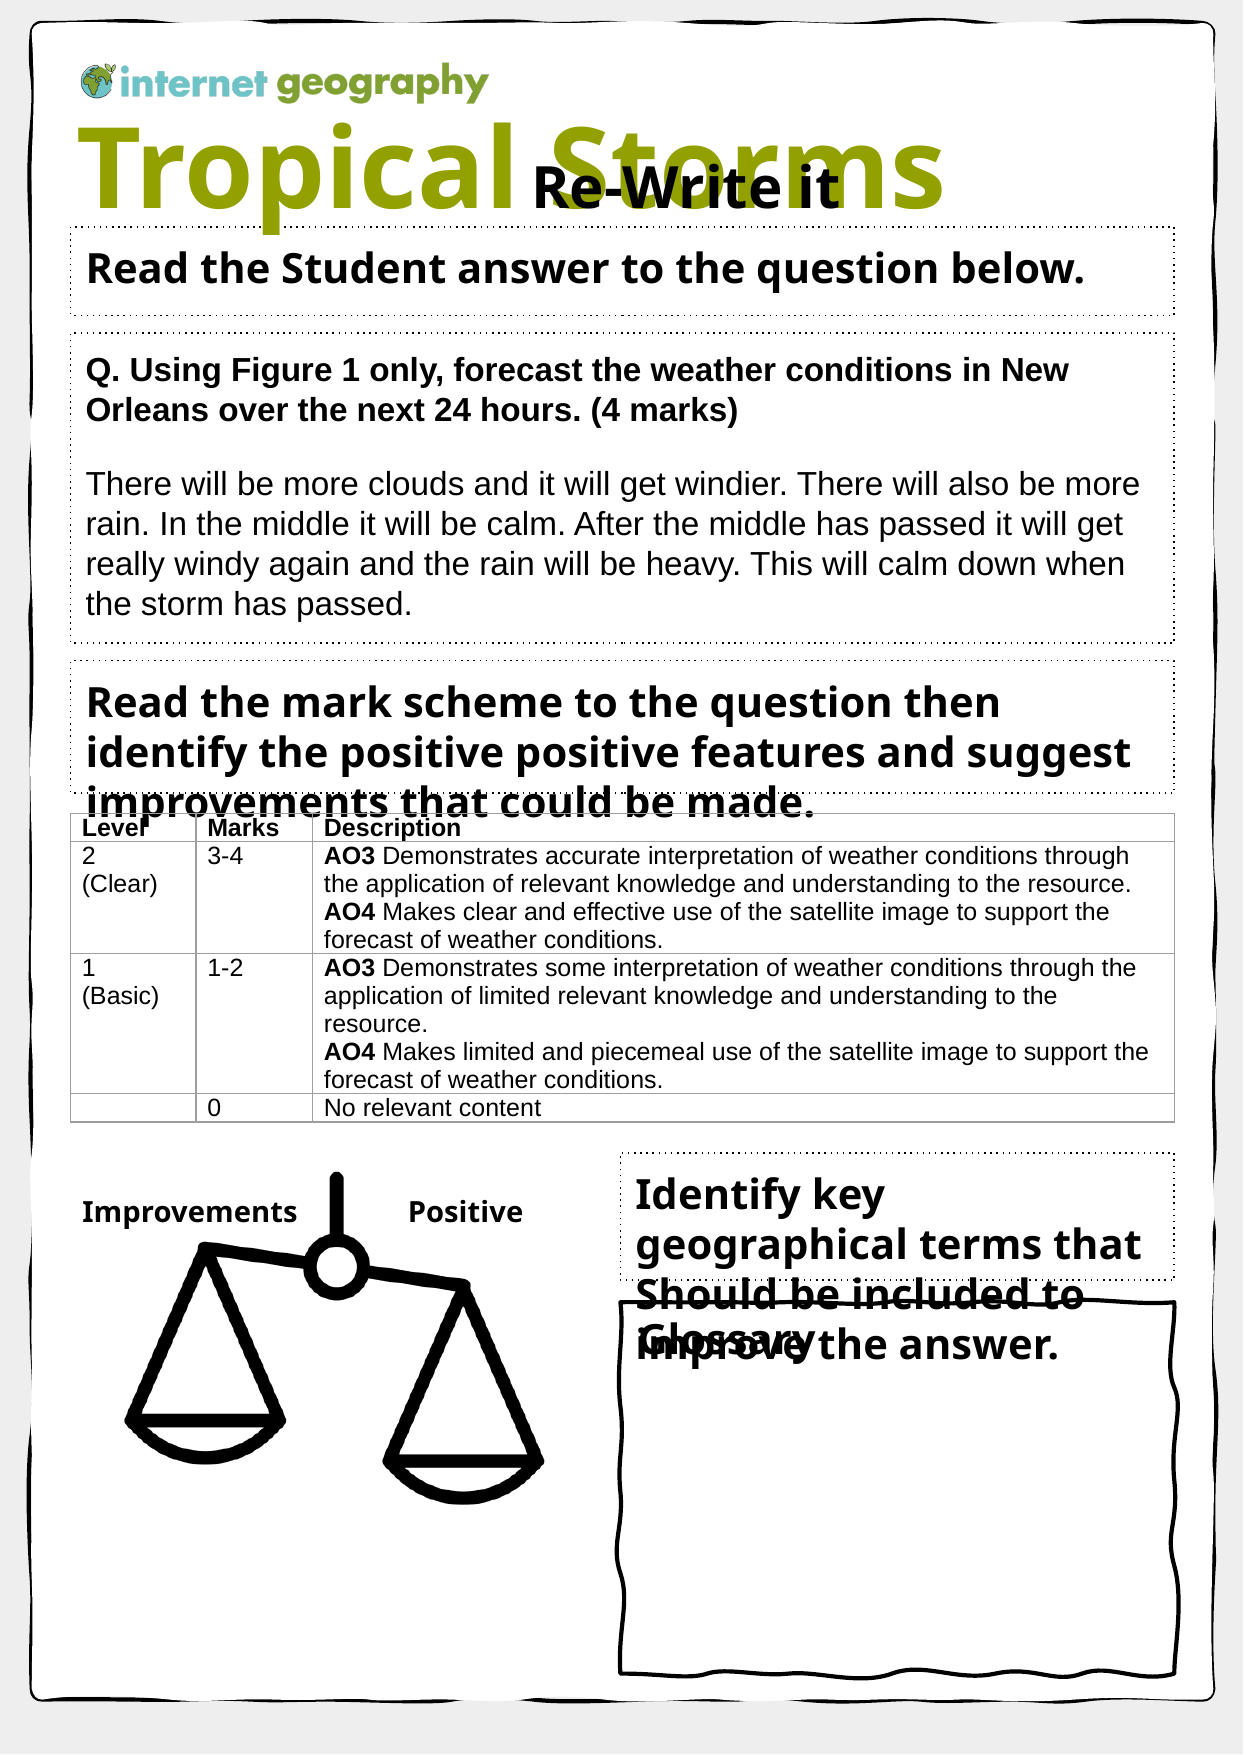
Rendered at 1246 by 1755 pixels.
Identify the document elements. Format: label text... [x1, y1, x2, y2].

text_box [112, 1116, 556, 1561]
picture [76, 58, 492, 105]
table_header Level [71, 814, 195, 841]
table_cell 2 (Clear) [71, 842, 195, 953]
text_box [0, 0, 1243, 1755]
table_header Description [313, 814, 1174, 841]
table_cell 1-2 [197, 954, 312, 1093]
text_box [614, 1300, 1181, 1681]
table_cell No relevant content [313, 1094, 1174, 1121]
table_header Marks [197, 814, 312, 841]
table_cell 1 (Basic) [71, 954, 195, 1093]
text_box Q. Using Figure 1 only, forecast the weather conditions in New Orleans over the next 24 hours. (4 marks) There will be more clouds and it will get windier. There will also be more rain. In the middle it will be calm. After the middle has passed it will get really windy again and the rain will be heavy. This will calm down when the storm has passed. [70, 332, 1175, 644]
text_box Read the mark scheme to the question then identify the positive positive features and suggest improvements that could be made. [70, 660, 1175, 794]
table_cell 3-4 [197, 842, 312, 953]
text_box [26, 17, 1219, 1704]
table_cell [71, 1094, 195, 1121]
table_cell 0 [197, 1094, 312, 1115]
text_box Re-Write it [516, 142, 856, 228]
table_cell AO3 Demonstrates some interpretation of weather conditions through the application of limited relevant knowledge and understanding to the resource. AO4 Makes limited and piecemeal use of the satellite image to support the forecast of weather conditions. [313, 954, 1174, 1093]
text_box Tropical Storms [61, 81, 1243, 365]
text_box Identify key geographical terms that Should be included to improve the answer. [620, 1153, 1175, 1281]
text_box Glossary [622, 1297, 1158, 1426]
table_cell AO3 Demonstrates accurate interpretation of weather conditions through the application of relevant knowledge and understanding to the resource. AO4 Makes clear and effective use of the satellite image to support the forecast of weather conditions. [313, 842, 1174, 953]
